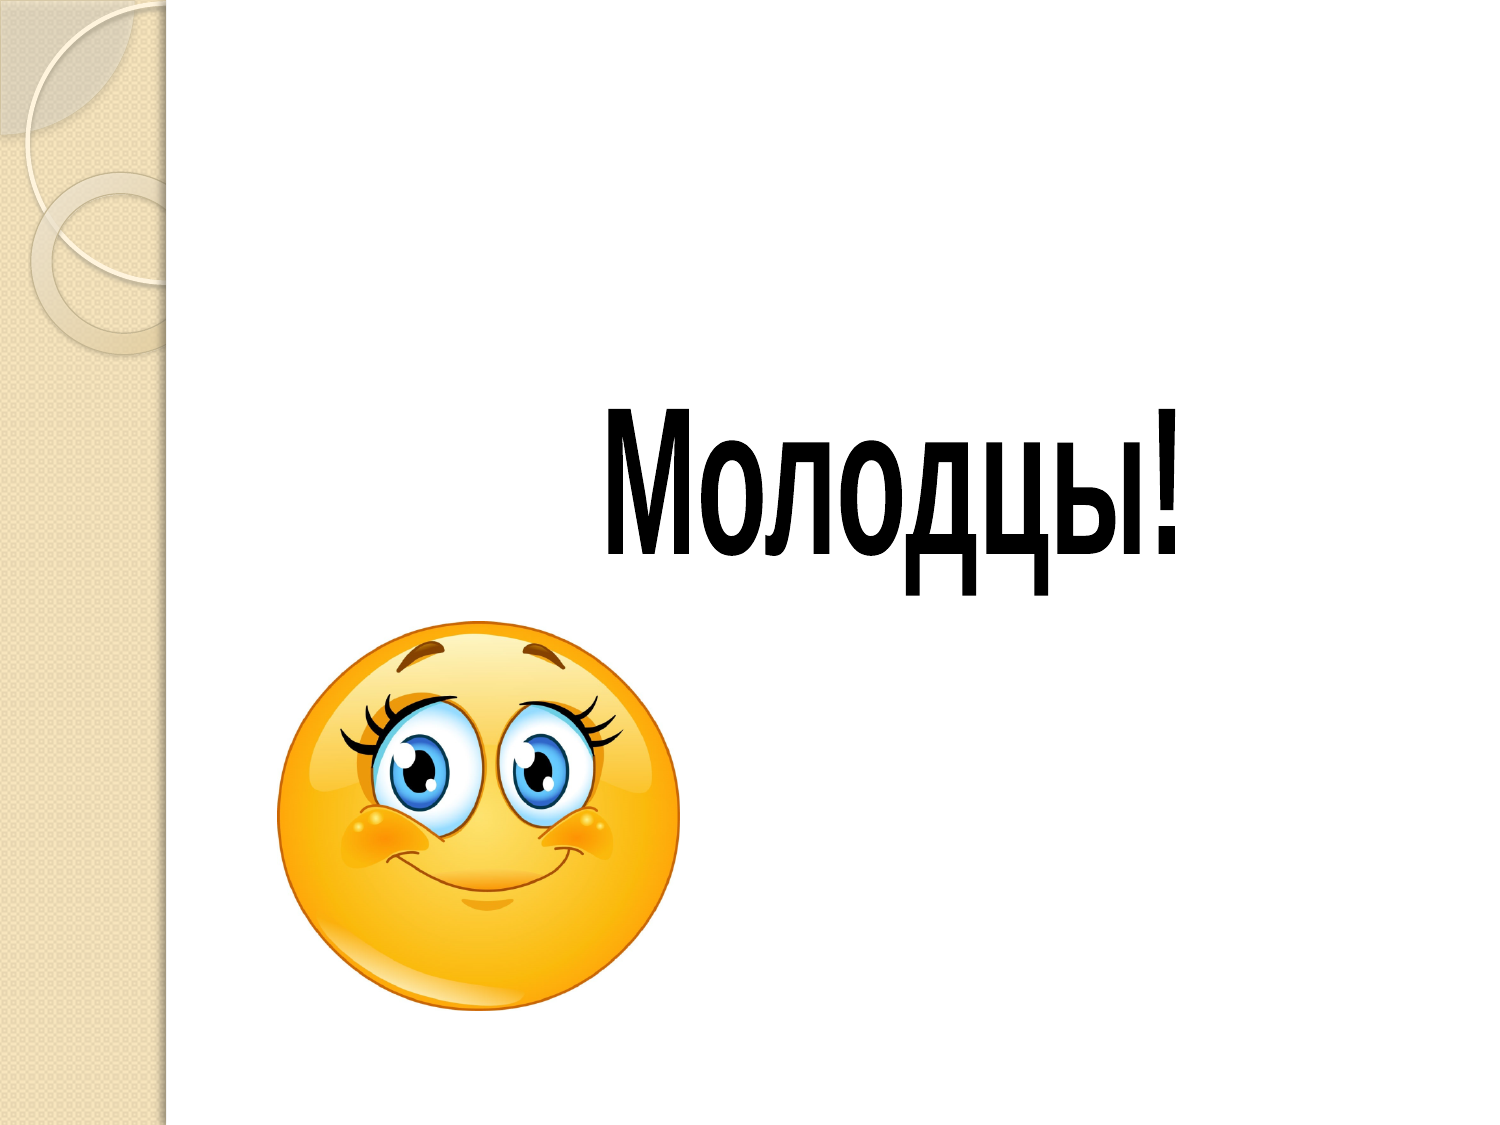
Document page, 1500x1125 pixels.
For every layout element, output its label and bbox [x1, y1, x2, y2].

picture [277, 621, 680, 1011]
list [235, 237, 1466, 1025]
